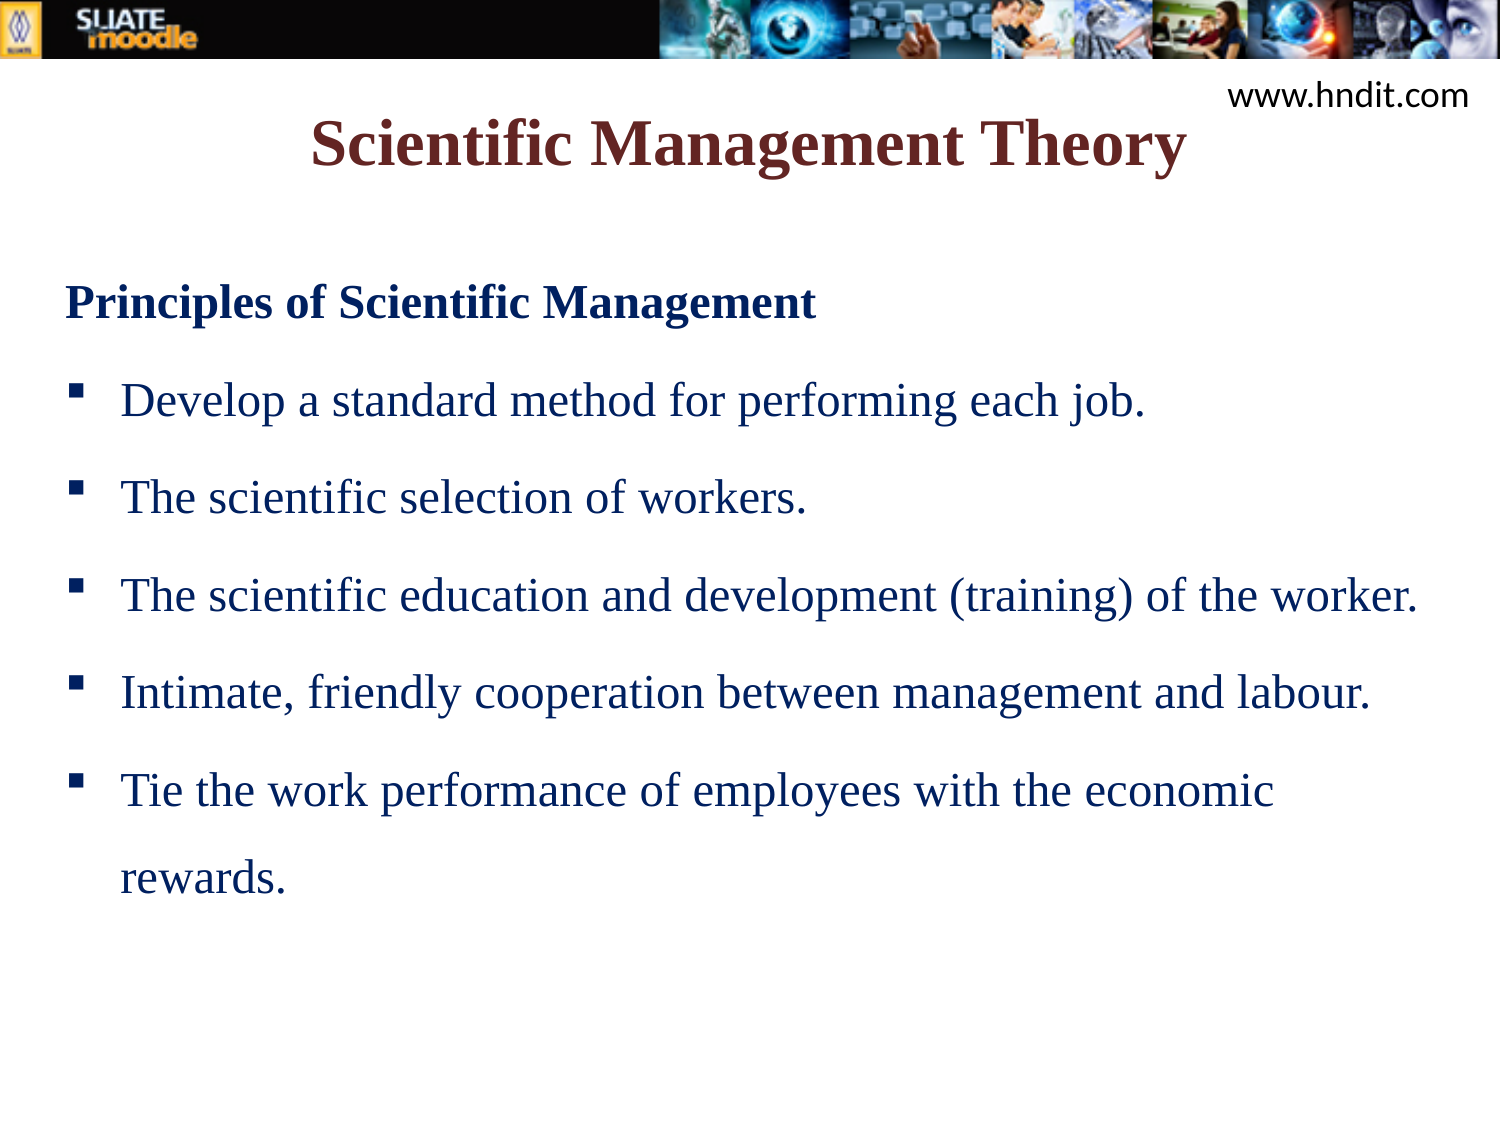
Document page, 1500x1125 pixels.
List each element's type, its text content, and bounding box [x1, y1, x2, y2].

text_box www.hndit.com [1212, 62, 1500, 123]
title Scientific Management Theory [75, 45, 1425, 233]
picture [0, 0, 1500, 59]
list Principles of Scientific Management Develop a standard method for performing each job. The scientific selection of workers. The scientific education and development (training) of the worker. Intimate, friendly cooperation between management and labour. Tie the work performance of employees with the economic rewards. [50, 262, 1463, 1030]
